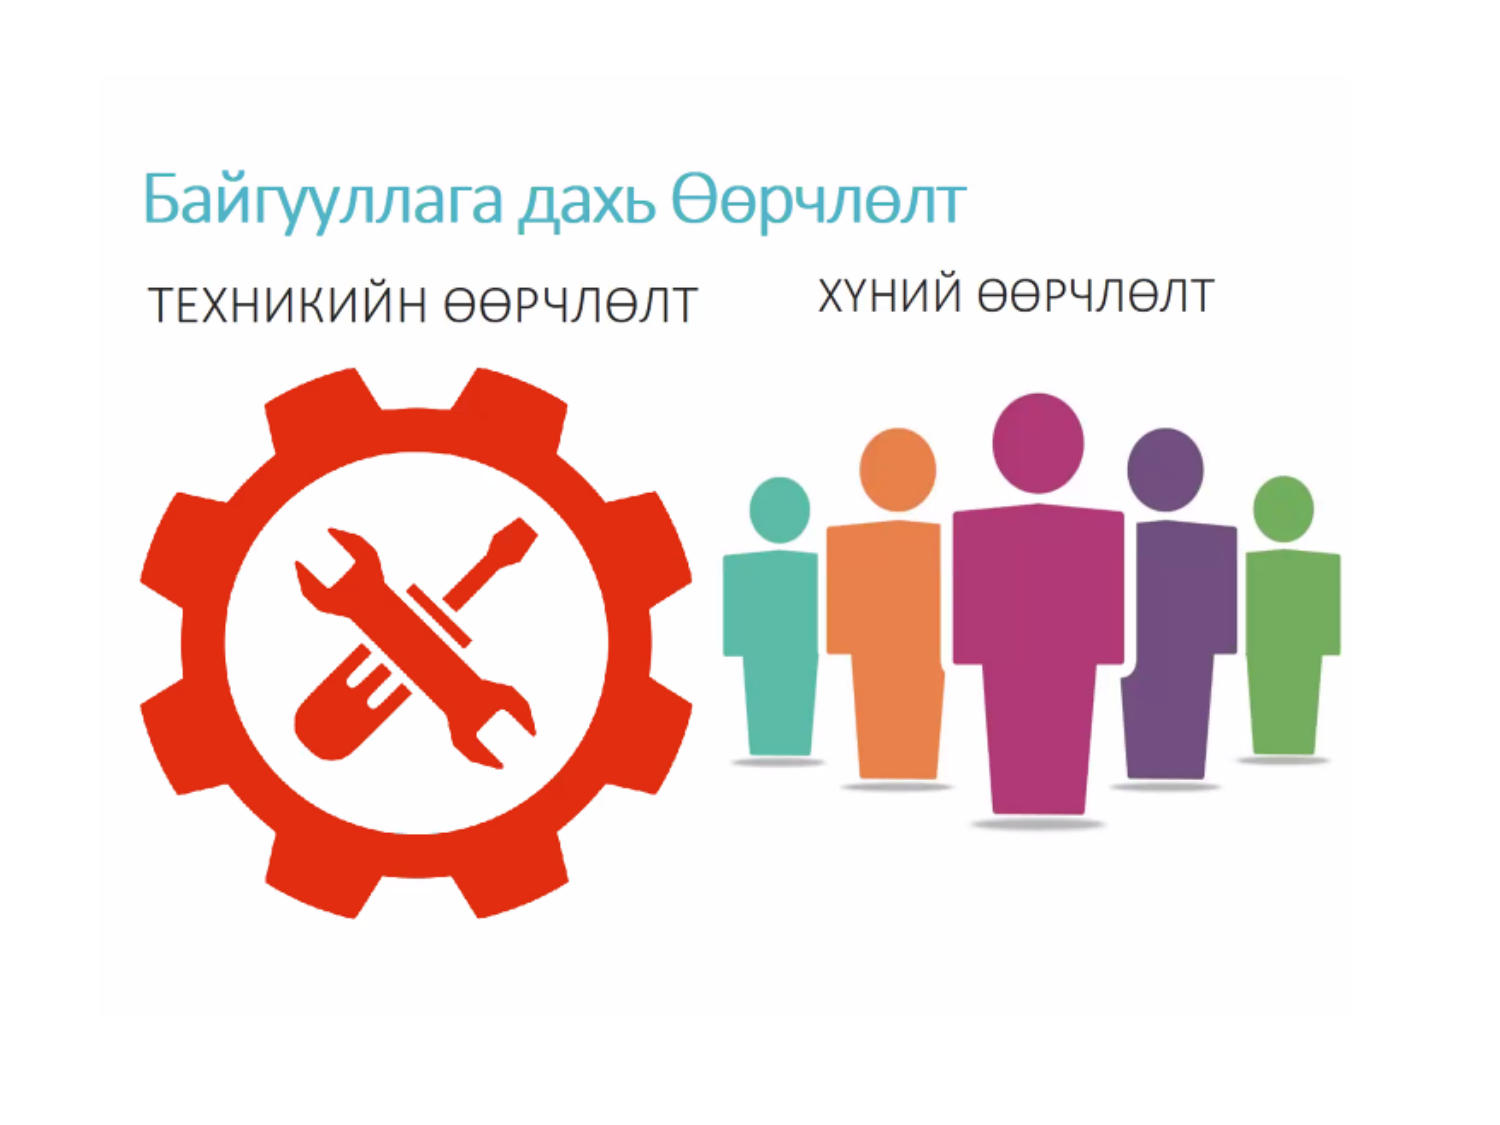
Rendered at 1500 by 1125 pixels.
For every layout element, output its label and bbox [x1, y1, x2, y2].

picture [99, 74, 1351, 1018]
